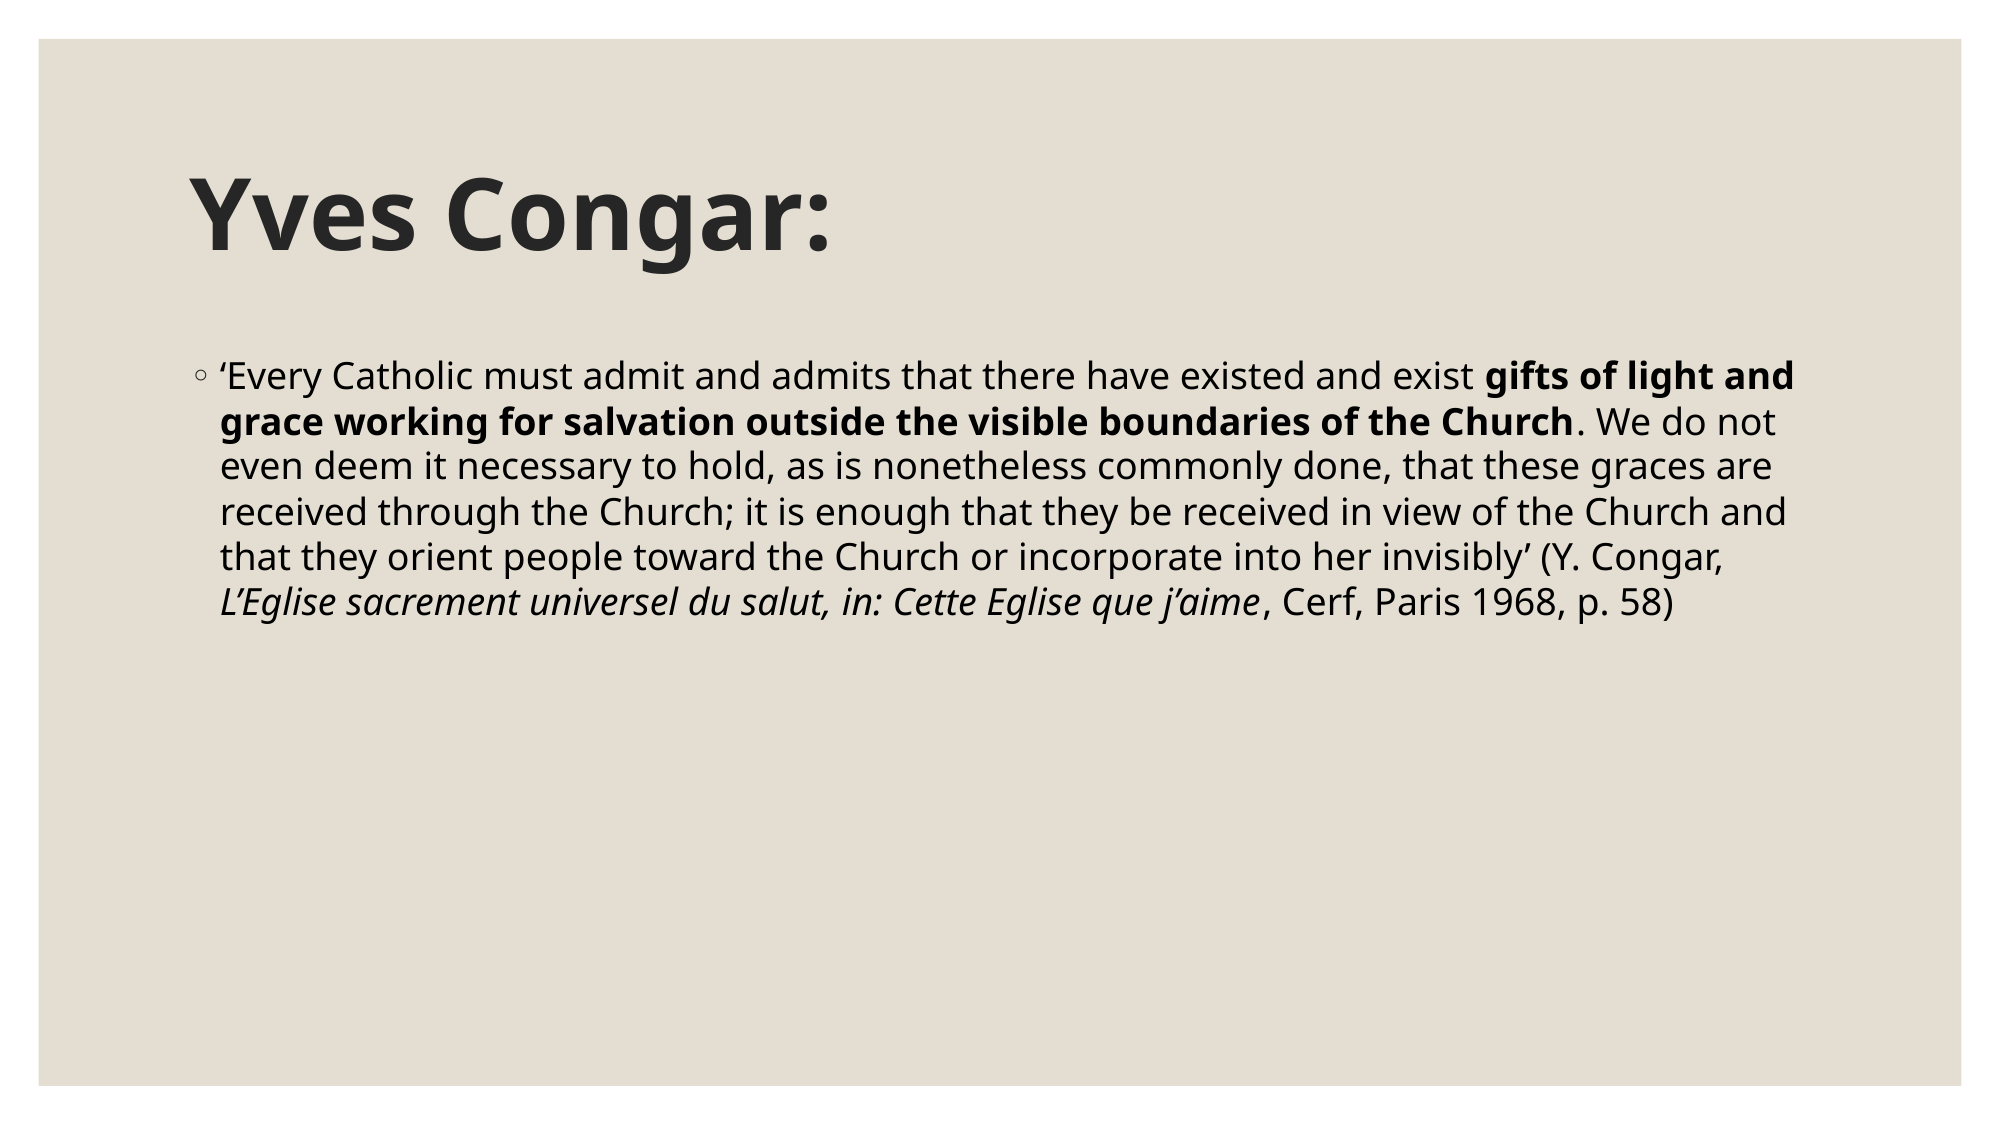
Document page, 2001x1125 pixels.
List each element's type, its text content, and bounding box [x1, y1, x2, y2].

list ‘Every Catholic must admit and admits that there have existed and exist gifts of light and grace working for salvation outside the visible boundaries of the Church. We do not even deem it necessary to hold, as is nonetheless commonly done, that these graces are received through the Church; it is enough that they be received in view of the Church and that they orient people toward the Church or incorporate into her invisibly’ (Y. Congar, L’Eglise sacrement universel du salut, in: Cette Eglise que j’aime, Cerf, Paris 1968, p. 58) [174, 345, 1825, 990]
title Yves Congar: [174, 105, 1825, 331]
